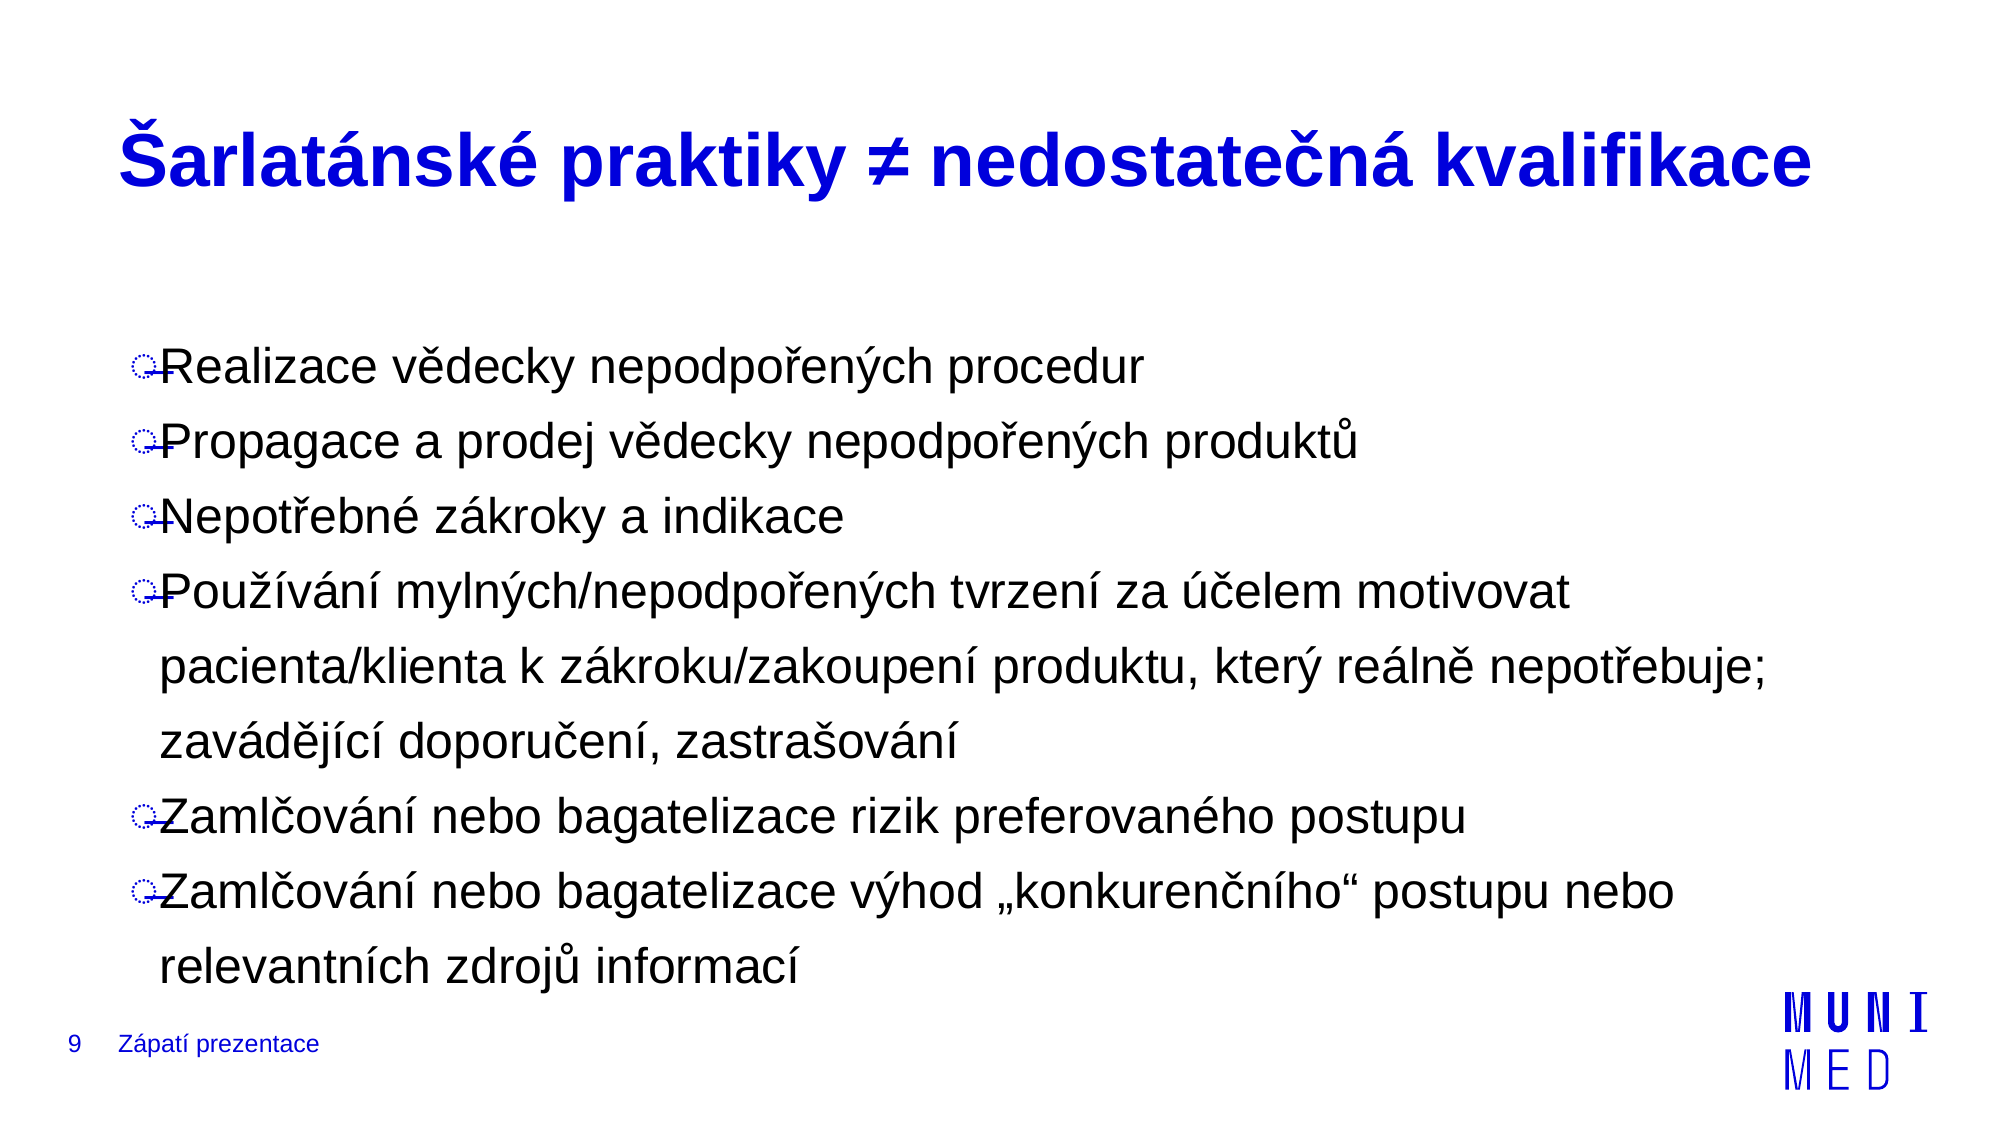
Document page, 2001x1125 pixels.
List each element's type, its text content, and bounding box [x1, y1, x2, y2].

slide_number 9 [67, 1021, 110, 1063]
title Šarlatánské praktiky ≠ nedostatečná kvalifikace [118, 118, 1883, 193]
footer Zápatí prezentace [118, 1021, 1418, 1063]
list Realizace vědecky nepodpořených procedur Propagace a prodej vědecky nepodpořených produktů Nepotřebné zákroky a indikace Používání mylných/nepodpořených tvrzení za účelem motivovat pacienta/klienta k zákroku/zakoupení produktu, který reálně nepotřebuje; zavádějící doporučení, zastrašování Zamlčování nebo bagatelizace rizik preferovaného postupu Zamlčování nebo bagatelizace výhod „konkurenčního“ postupu nebo relevantních zdrojů informací [118, 318, 1883, 957]
